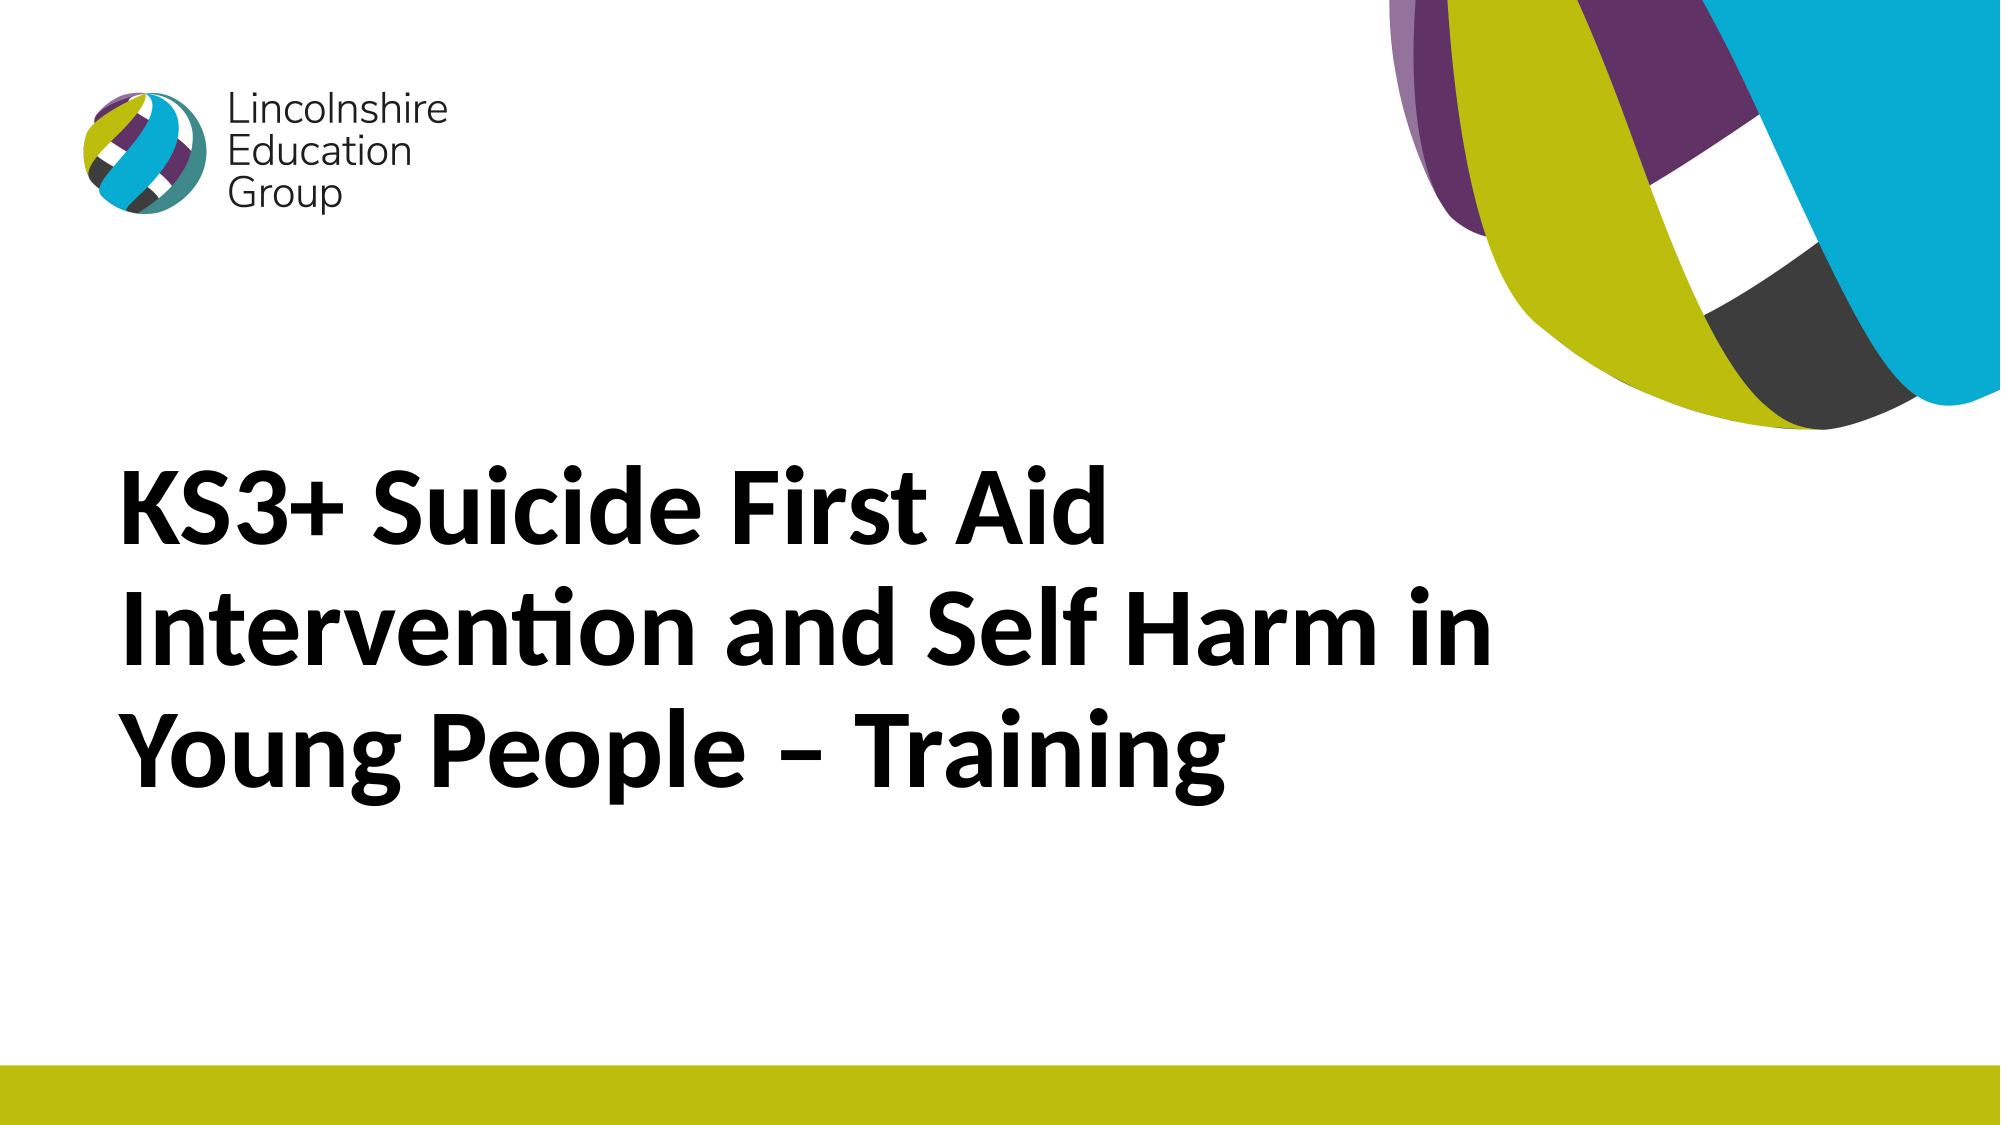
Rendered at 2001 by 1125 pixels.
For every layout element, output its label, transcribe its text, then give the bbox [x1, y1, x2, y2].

list KS3+ Suicide First Aid Intervention and Self Harm in Young People – Training [104, 439, 1547, 598]
picture [0, 0, 2000, 1125]
